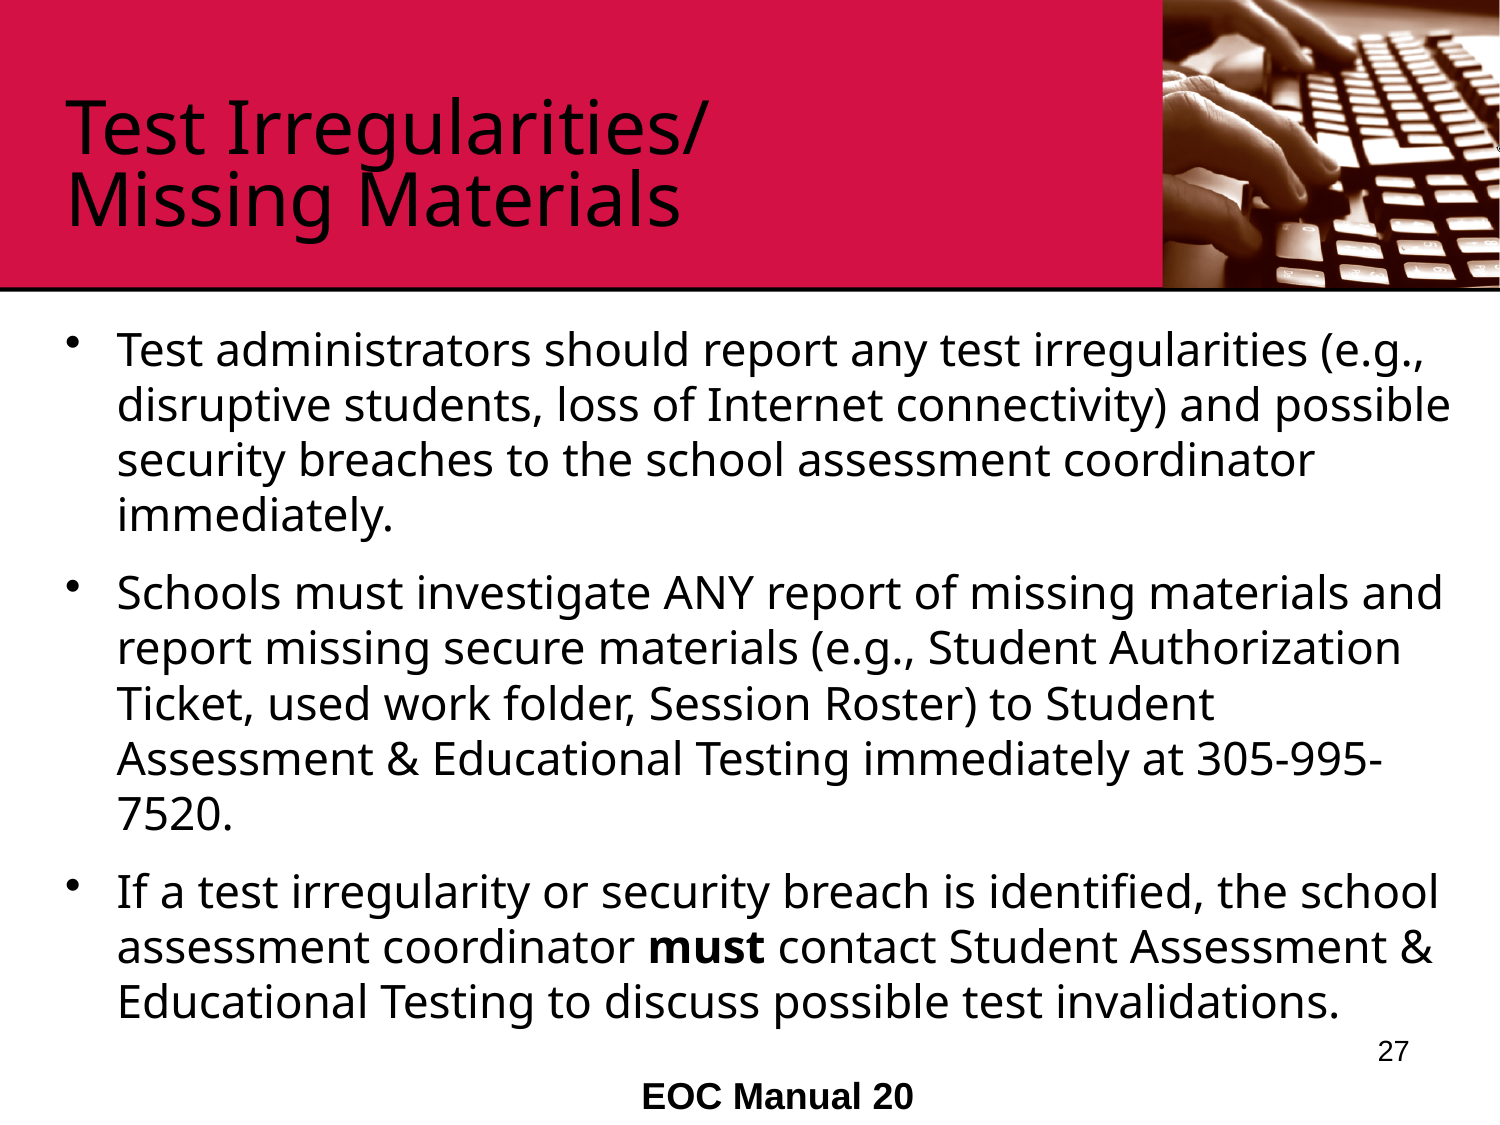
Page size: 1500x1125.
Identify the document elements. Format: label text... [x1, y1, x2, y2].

title Test Irregularities/ Missing Materials [49, 74, 1401, 263]
list Test administrators should report any test irregularities (e.g., disruptive students, loss of Internet connectivity) and possible security breaches to the school assessment coordinator immediately. Schools must investigate ANY report of missing materials and report missing secure materials (e.g., Student Authorization Ticket, used work folder, Session Roster) to Student Assessment & Educational Testing immediately at 305-995-7520. If a test irregularity or security breach is identified, the school assessment coordinator must contact Student Assessment & Educational Testing to discuss possible test invalidations. [49, 312, 1476, 1081]
text_box EOC Manual 20 [626, 1064, 930, 1125]
picture [1162, 0, 1500, 288]
slide_number 27 [1074, 1024, 1426, 1103]
